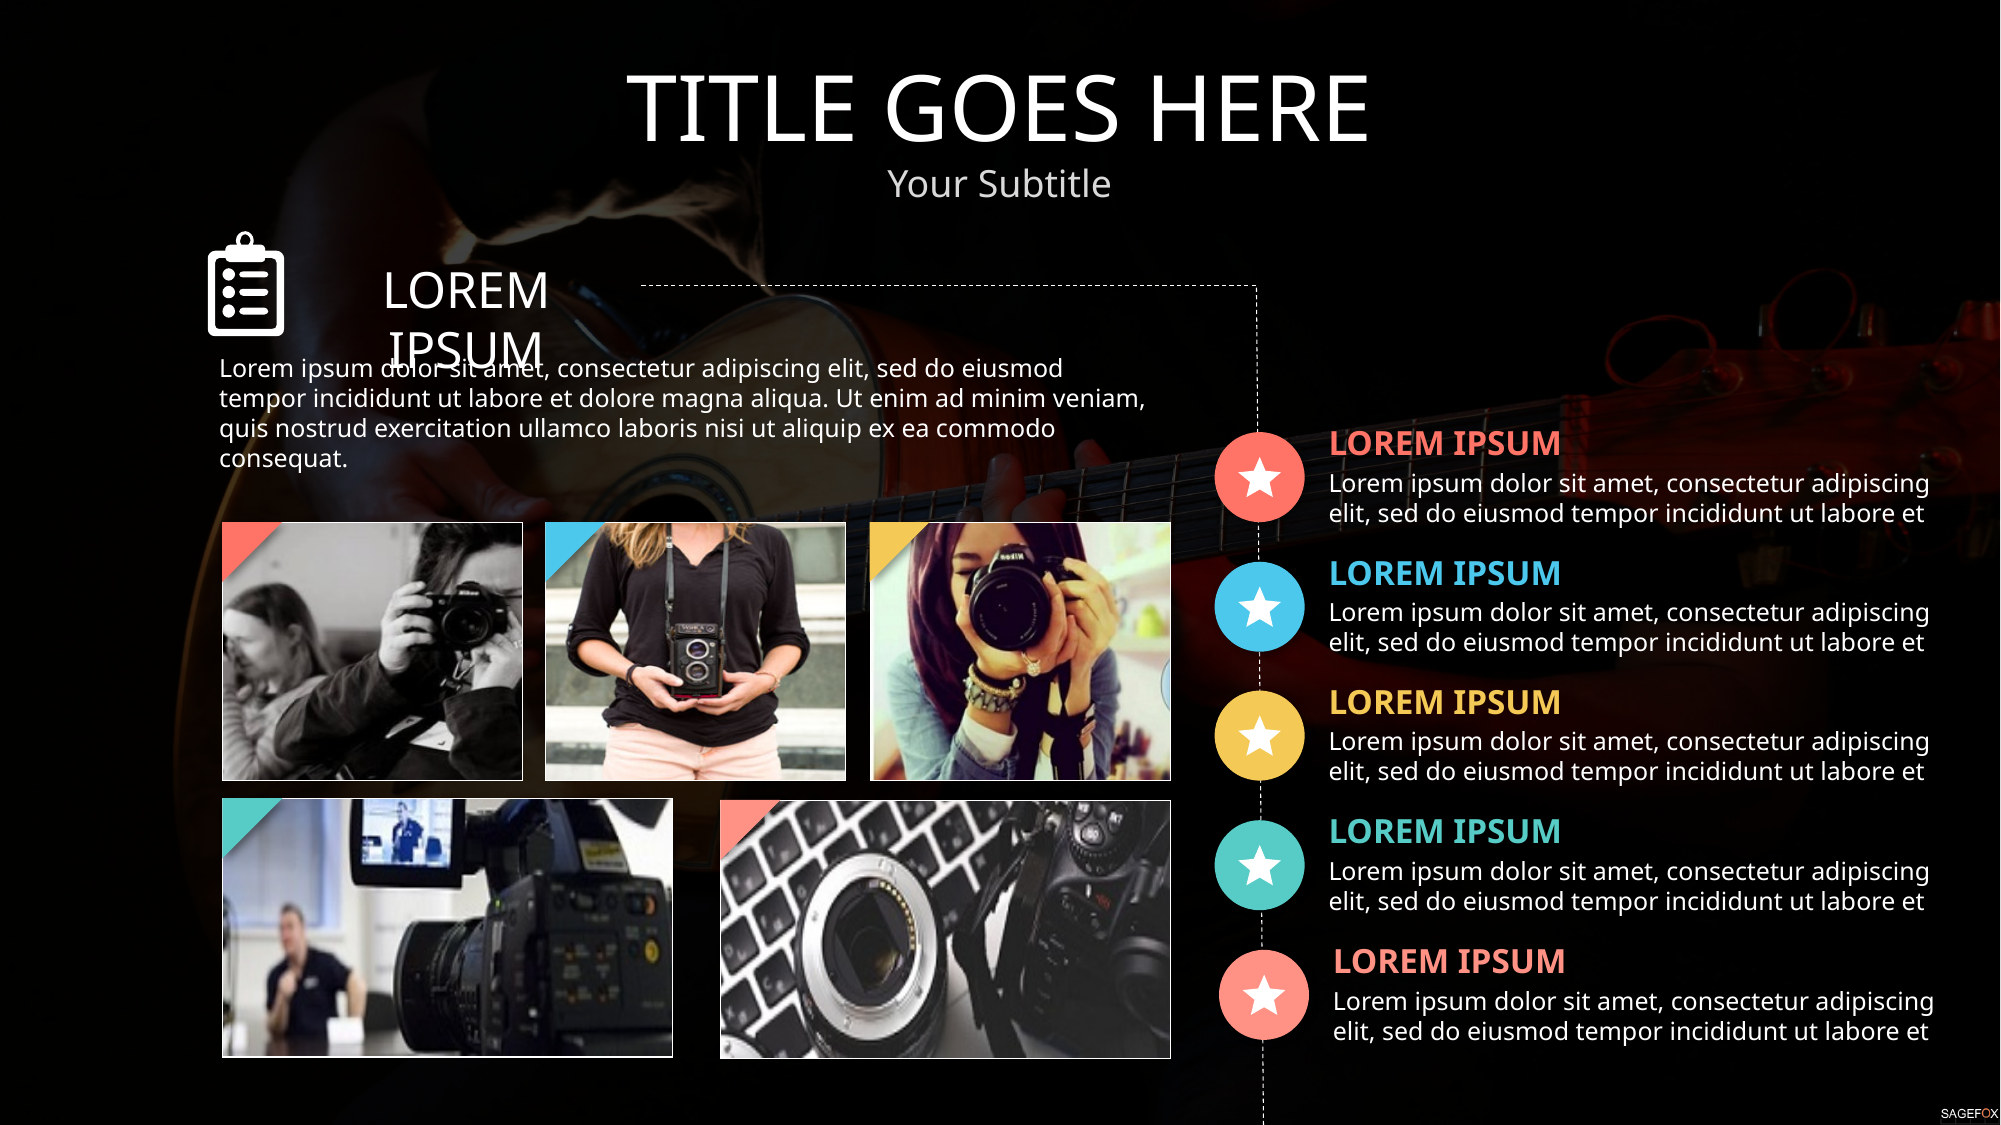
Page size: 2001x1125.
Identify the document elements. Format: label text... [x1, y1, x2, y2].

text_box [221, 798, 673, 1058]
text_box Lorem ipsum dolor sit amet, consectetur adipiscing elit, sed do eiusmod tempor incididunt ut labore et dolore magna aliqua. Ut enim ad minim veniam, quis nostrud exercitation ullamco laboris nisi ut aliquip ex ea commodo consequat. [204, 344, 1168, 480]
text_box [221, 797, 285, 861]
text_box [719, 799, 1171, 1060]
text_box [1256, 781, 1264, 820]
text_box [1218, 949, 1309, 1040]
text_box [221, 521, 285, 585]
text_box [221, 521, 523, 782]
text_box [1214, 690, 1305, 781]
text_box LOREM IPSUM Lorem ipsum dolor sit amet, consectetur adipiscing elit, sed do eiusmod tempor incididunt ut labore et [1318, 417, 1953, 533]
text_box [1256, 287, 1264, 432]
text_box [545, 521, 847, 782]
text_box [1214, 432, 1305, 523]
text_box TITLE GOES HERE Your Subtitle [548, 42, 1452, 212]
text_box [719, 798, 783, 863]
text_box LOREM IPSUM Lorem ipsum dolor sit amet, consectetur adipiscing elit, sed do eiusmod tempor incididunt ut labore et [1322, 935, 1958, 1050]
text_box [1256, 652, 1264, 690]
text_box [869, 521, 1171, 782]
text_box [1214, 561, 1305, 652]
text_box LOREM IPSUM Lorem ipsum dolor sit amet, consectetur adipiscing elit, sed do eiusmod tempor incididunt ut labore et [1318, 675, 1953, 791]
text_box LOREM IPSUM [292, 250, 642, 344]
text_box LOREM IPSUM Lorem ipsum dolor sit amet, consectetur adipiscing elit, sed do eiusmod tempor incididunt ut labore et [1318, 546, 1953, 662]
text_box LOREM IPSUM Lorem ipsum dolor sit amet, consectetur adipiscing elit, sed do eiusmod tempor incididunt ut labore et [1318, 805, 1953, 921]
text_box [1214, 820, 1305, 911]
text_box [1256, 911, 1264, 949]
picture [0, 0, 2001, 1125]
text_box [207, 231, 285, 337]
text_box [868, 521, 933, 585]
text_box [1256, 523, 1264, 561]
text_box [544, 521, 608, 585]
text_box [1256, 1040, 1264, 1125]
